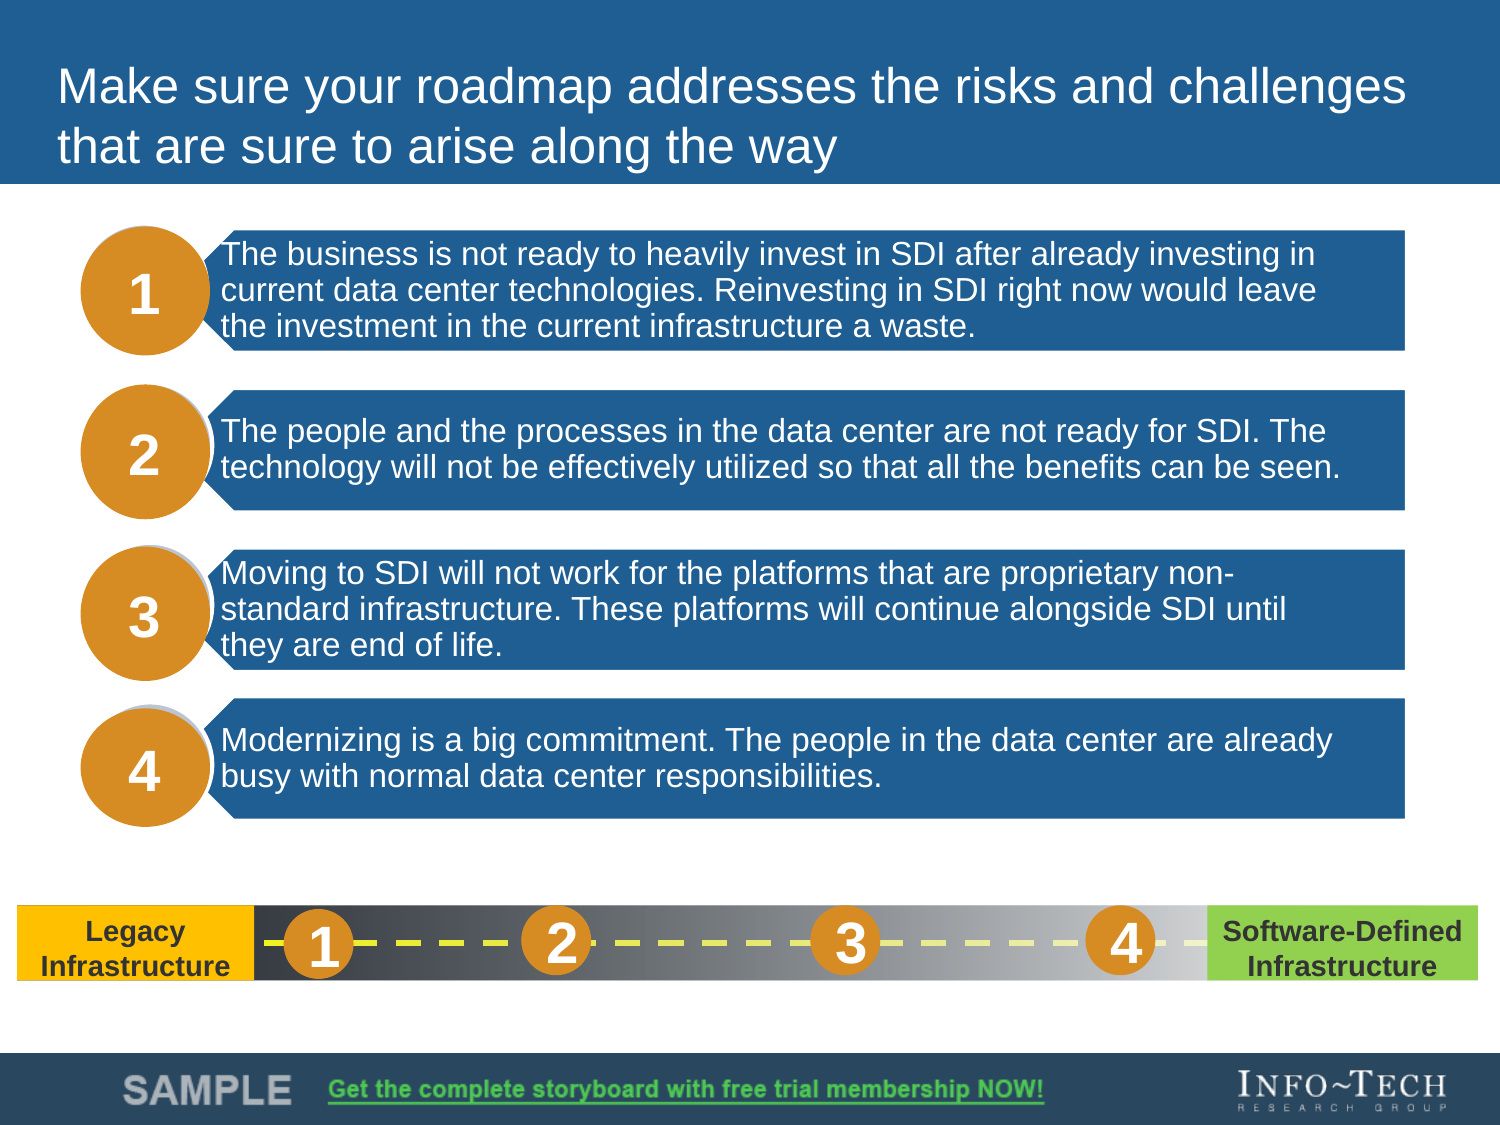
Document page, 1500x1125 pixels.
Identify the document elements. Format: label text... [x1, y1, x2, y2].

text_box Software-Defined Infrastructure [1429, 905, 1478, 981]
title Make sure your roadmap addresses the risks and challenges that are sure to arise along the way [41, 41, 1457, 187]
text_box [0, 1053, 1500, 1125]
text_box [0, 223, 1479, 828]
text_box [16, 904, 1429, 981]
